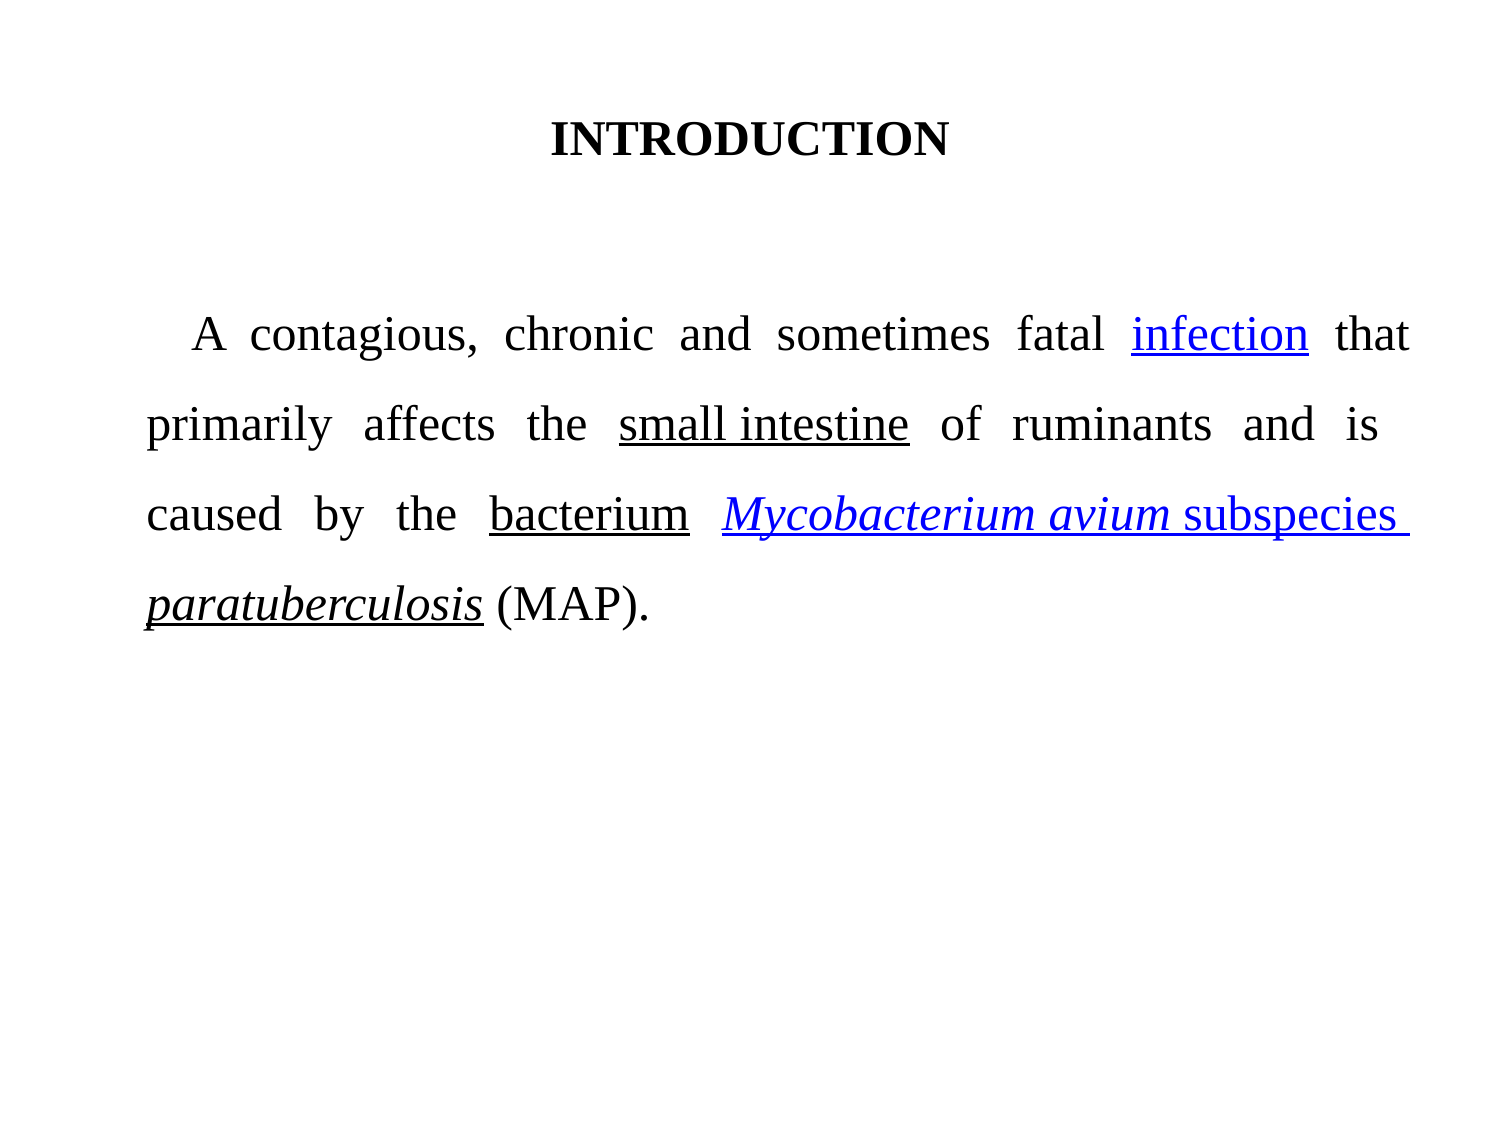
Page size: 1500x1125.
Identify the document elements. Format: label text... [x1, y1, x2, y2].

list A contagious, chronic and sometimes fatal infection that primarily affects the small intestine of ruminants and is caused by the bacterium Mycobacterium avium subspecies paratuberculosis (MAP). [75, 262, 1425, 1005]
title INTRODUCTION [75, 45, 1425, 233]
